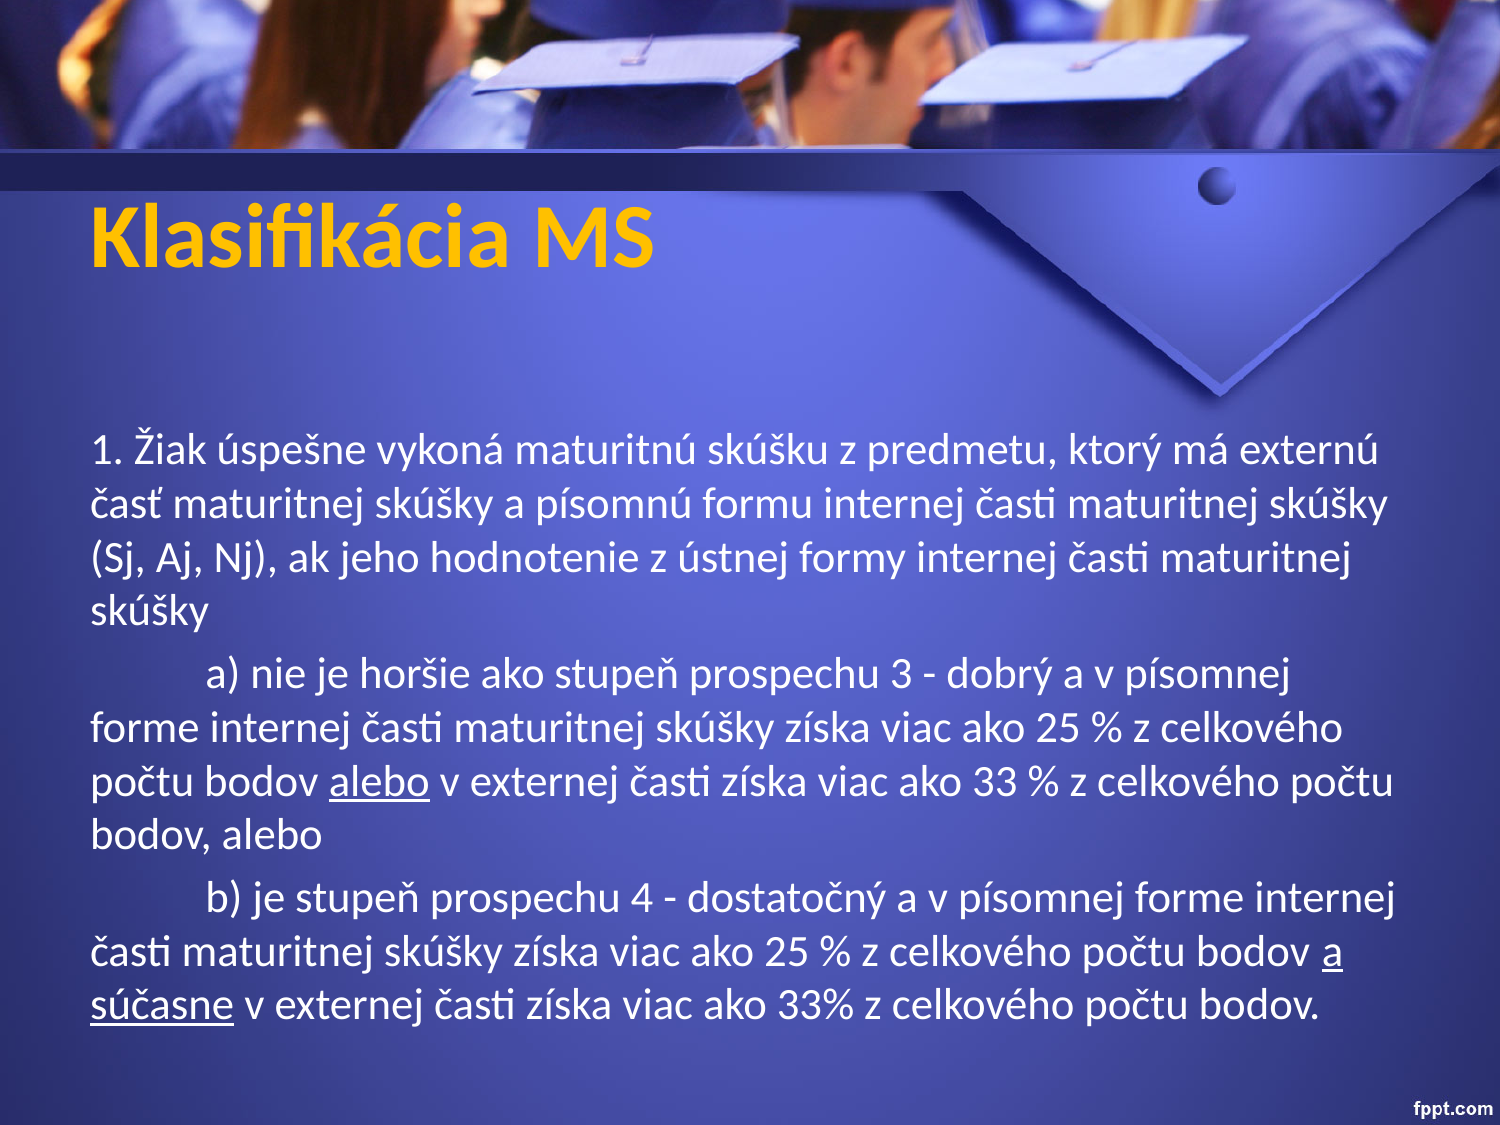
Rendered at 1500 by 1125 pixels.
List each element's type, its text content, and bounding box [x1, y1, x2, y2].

picture [0, 0, 1500, 1125]
list 1. Žiak úspešne vykoná maturitnú skúšku z predmetu, ktorý má externú časť maturitnej skúšky a písomnú formu internej časti maturitnej skúšky (Sj, Aj, Nj), ak jeho hodnotenie z ústnej formy internej časti maturitnej skúšky a) nie je horšie ako stupeň prospechu 3 - dobrý a v písomnej forme internej časti maturitnej skúšky získa viac ako 25 % z celkového počtu bodov alebo v externej časti získa viac ako 33 % z celkového počtu bodov, alebo b) je stupeň prospechu 4 - dostatočný a v písomnej forme internej časti maturitnej skúšky získa viac ako 25 % z celkového počtu bodov a súčasne v externej časti získa viac ako 33% z celkového počtu bodov. [75, 412, 1425, 1056]
title Klasifikácia MS [75, 136, 1425, 325]
